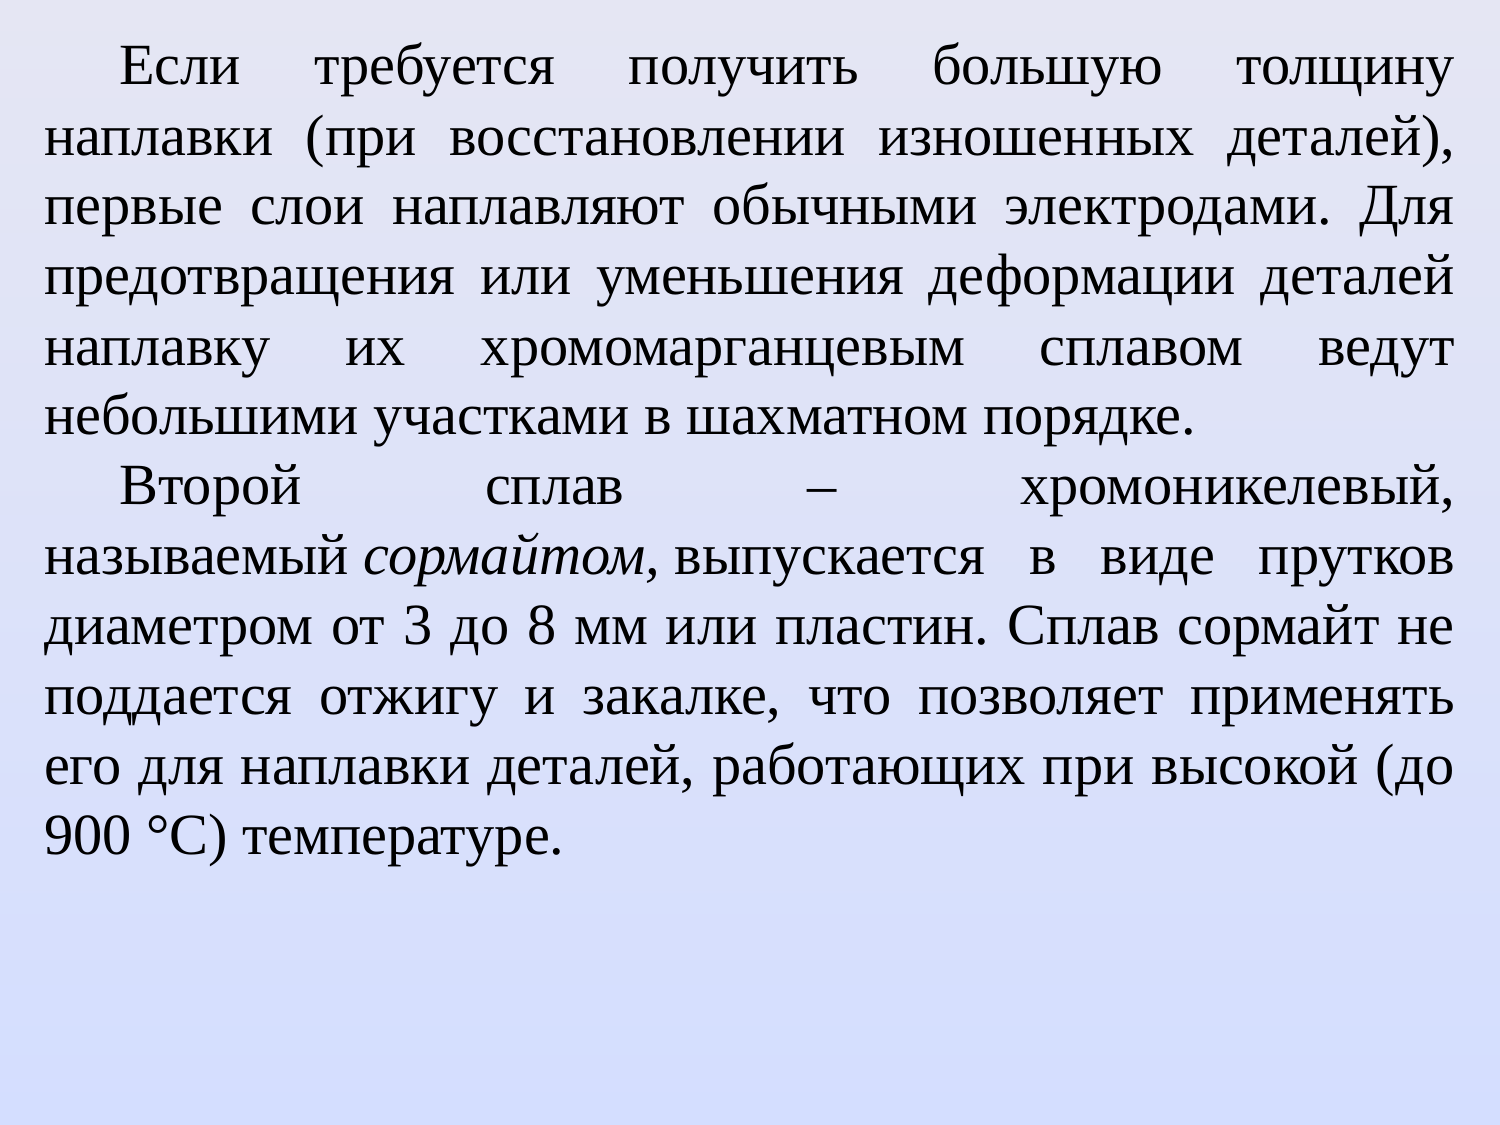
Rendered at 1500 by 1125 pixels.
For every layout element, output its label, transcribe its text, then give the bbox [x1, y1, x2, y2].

list Если требуется получить большую толщину наплавки (при восстановлении изношен­ных деталей), первые слои наплавляют обычными электродами. Для предотвращения или уменьшения деформации деталей наплавку их хромомарганцевым сплавом ведут небольшими участками в шахматном порядке. Второй сплав – хромоникелевый, называемый сормайтом, выпус­кается в виде прутков диаметром от 3 до 8 мм или пластин. Сплав сормайт не поддается отжигу и закалке, что позволяет применять его для наплавки деталей, работающих при высокой (до 900 °С) тем­пературе. [29, 19, 1471, 1125]
